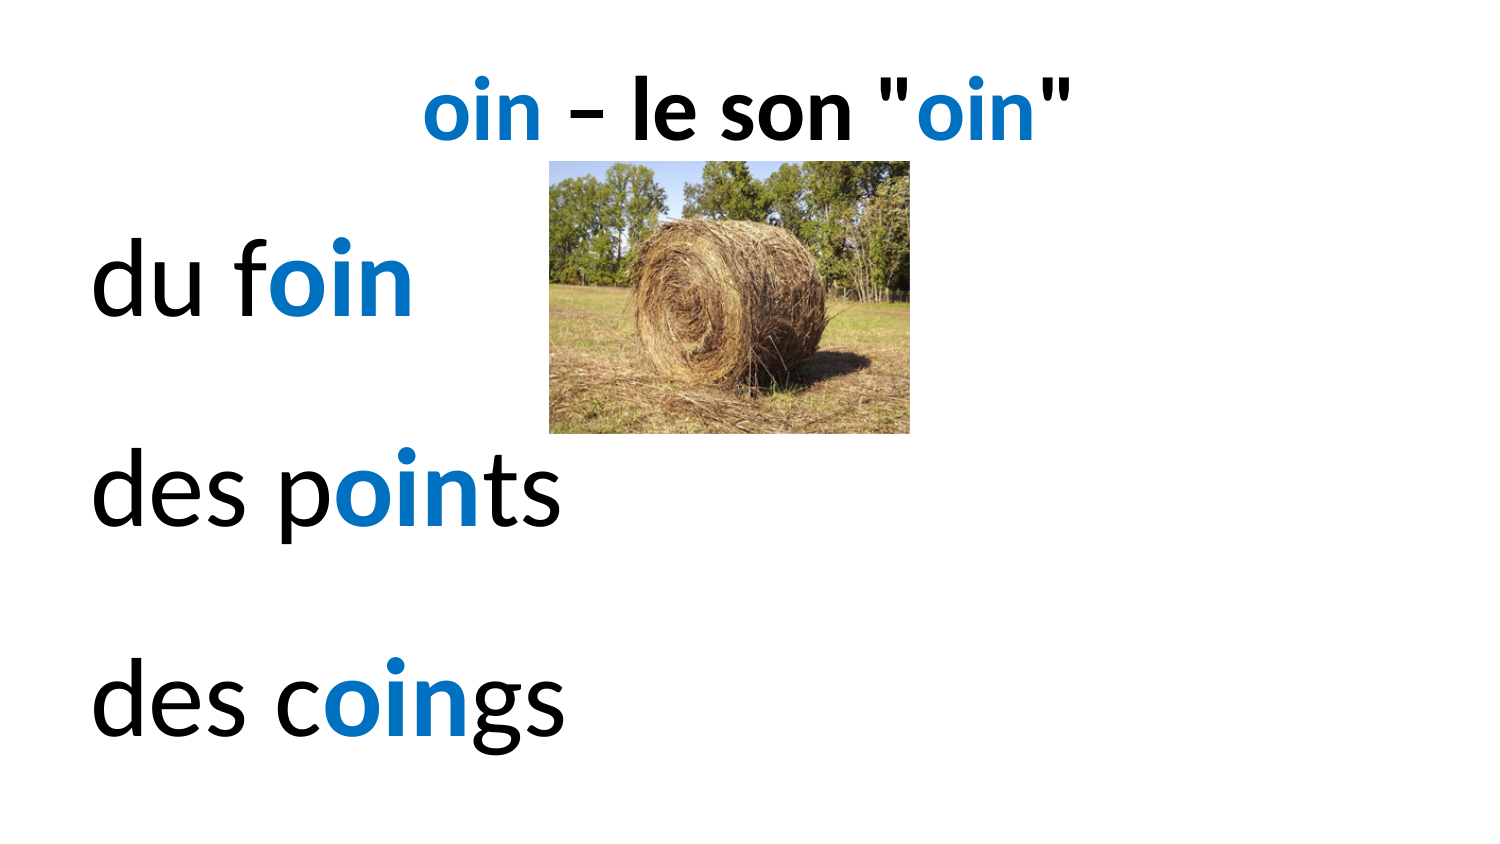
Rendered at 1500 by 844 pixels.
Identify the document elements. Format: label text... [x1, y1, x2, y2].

picture [548, 161, 911, 436]
list du foin des points des coings [75, 196, 1425, 754]
title oin – le son "oin" [75, 33, 1425, 175]
